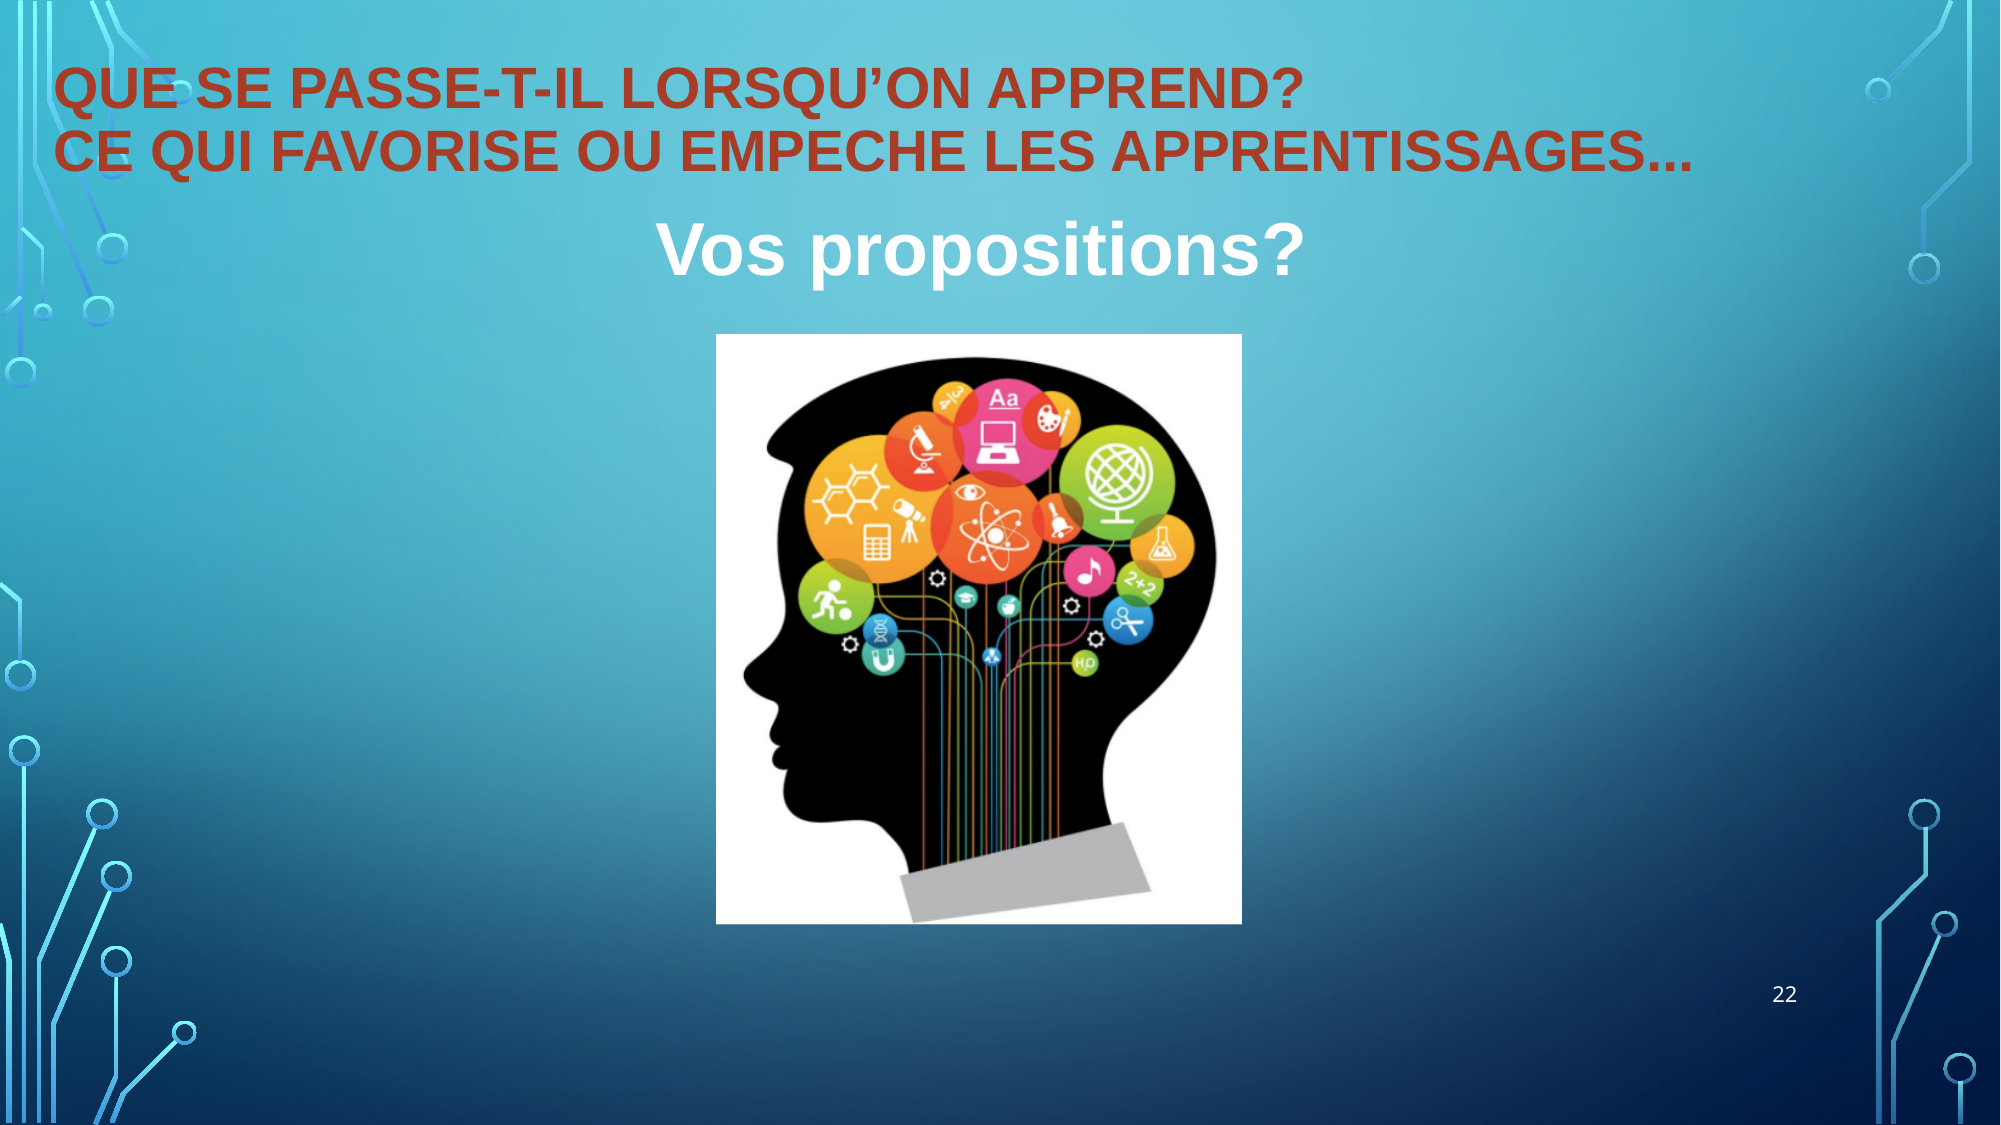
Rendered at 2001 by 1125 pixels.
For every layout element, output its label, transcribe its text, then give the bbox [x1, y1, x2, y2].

slide_number 22 [1685, 965, 1813, 1025]
picture [716, 334, 1242, 927]
title QUE SE PASSE-T-IL LORSQu’on apprend? Ce qui favorise ou empeche les apprentissages... [38, 0, 1902, 243]
text_box Vos propositions? [640, 193, 1323, 299]
